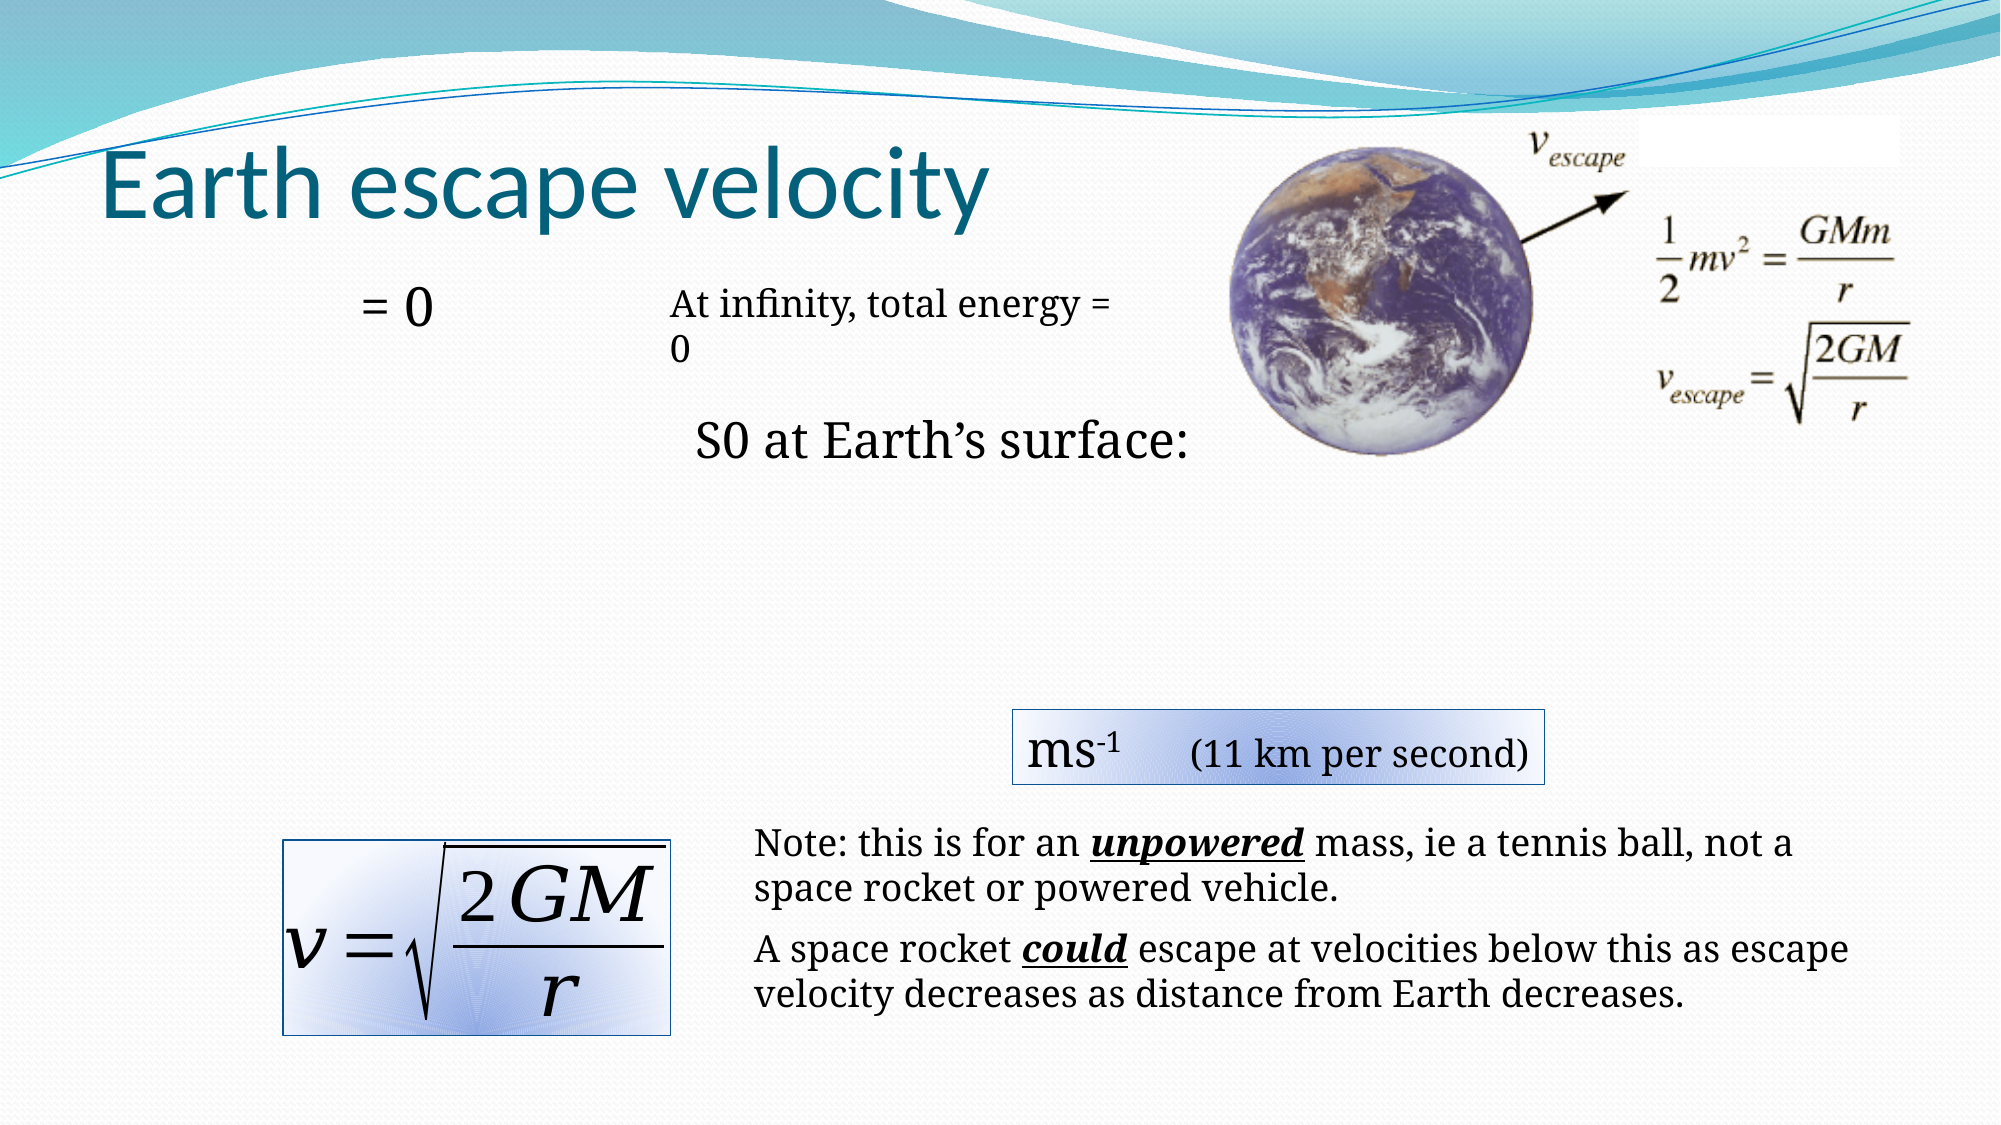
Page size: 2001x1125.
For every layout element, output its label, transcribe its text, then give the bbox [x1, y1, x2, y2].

title Earth escape velocity [99, 90, 1900, 240]
text_box A space rocket could escape at velocities below this as escape velocity decreases as distance from Earth decreases. [739, 917, 1877, 1023]
picture [1210, 102, 1933, 488]
text_box At infinity, total energy = 0 [655, 272, 1141, 377]
text_box Note: this is for an unpowered mass, ie a tennis ball, not a space rocket or powered vehicle. [739, 811, 1829, 917]
